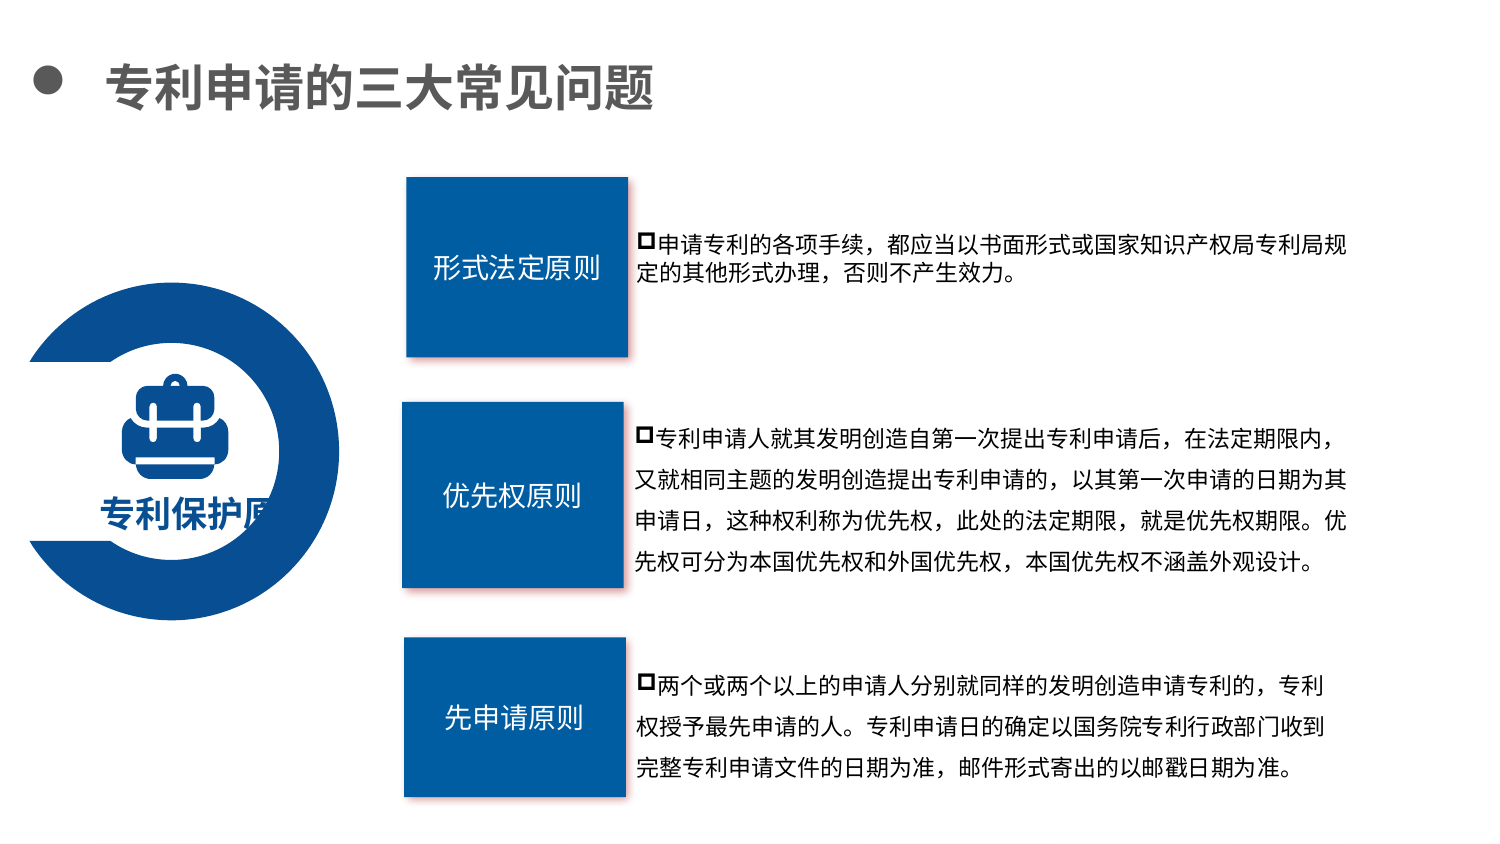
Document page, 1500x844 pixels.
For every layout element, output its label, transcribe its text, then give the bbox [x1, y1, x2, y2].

text_box 形式法定原则 [404, 175, 630, 359]
text_box 两个或两个以上的申请人分别就同样的发明创造申请专利的，专利权授予最先申请的人。专利申请日的确定以国务院专利行政部门收到完整专利申请文件的日期为准，邮件形式寄出的以邮戳日期为准。 [628, 653, 1349, 786]
text_box 申请专利的各项手续，都应当以书面形式或国家知识产权局专利局规定的其他形式办理，否则不产生效力。 [628, 226, 1360, 290]
text_box 专利申请的三大常见问题 [29, 55, 687, 118]
text_box 先申请原则 [402, 635, 628, 799]
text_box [29, 282, 340, 621]
text_box 专利申请人就其发明创造自第一次提出专利申请后，在法定期限内，又就相同主题的发明创造提出专利申请的，以其第一次申请的日期为其申请日，这种权利称为优先权，此处的法定期限，就是优先权期限。优先权可分为本国优先权和外国优先权，本国优先权不涵盖外观设计。 [626, 406, 1358, 580]
text_box 优先权原则 [400, 400, 626, 590]
